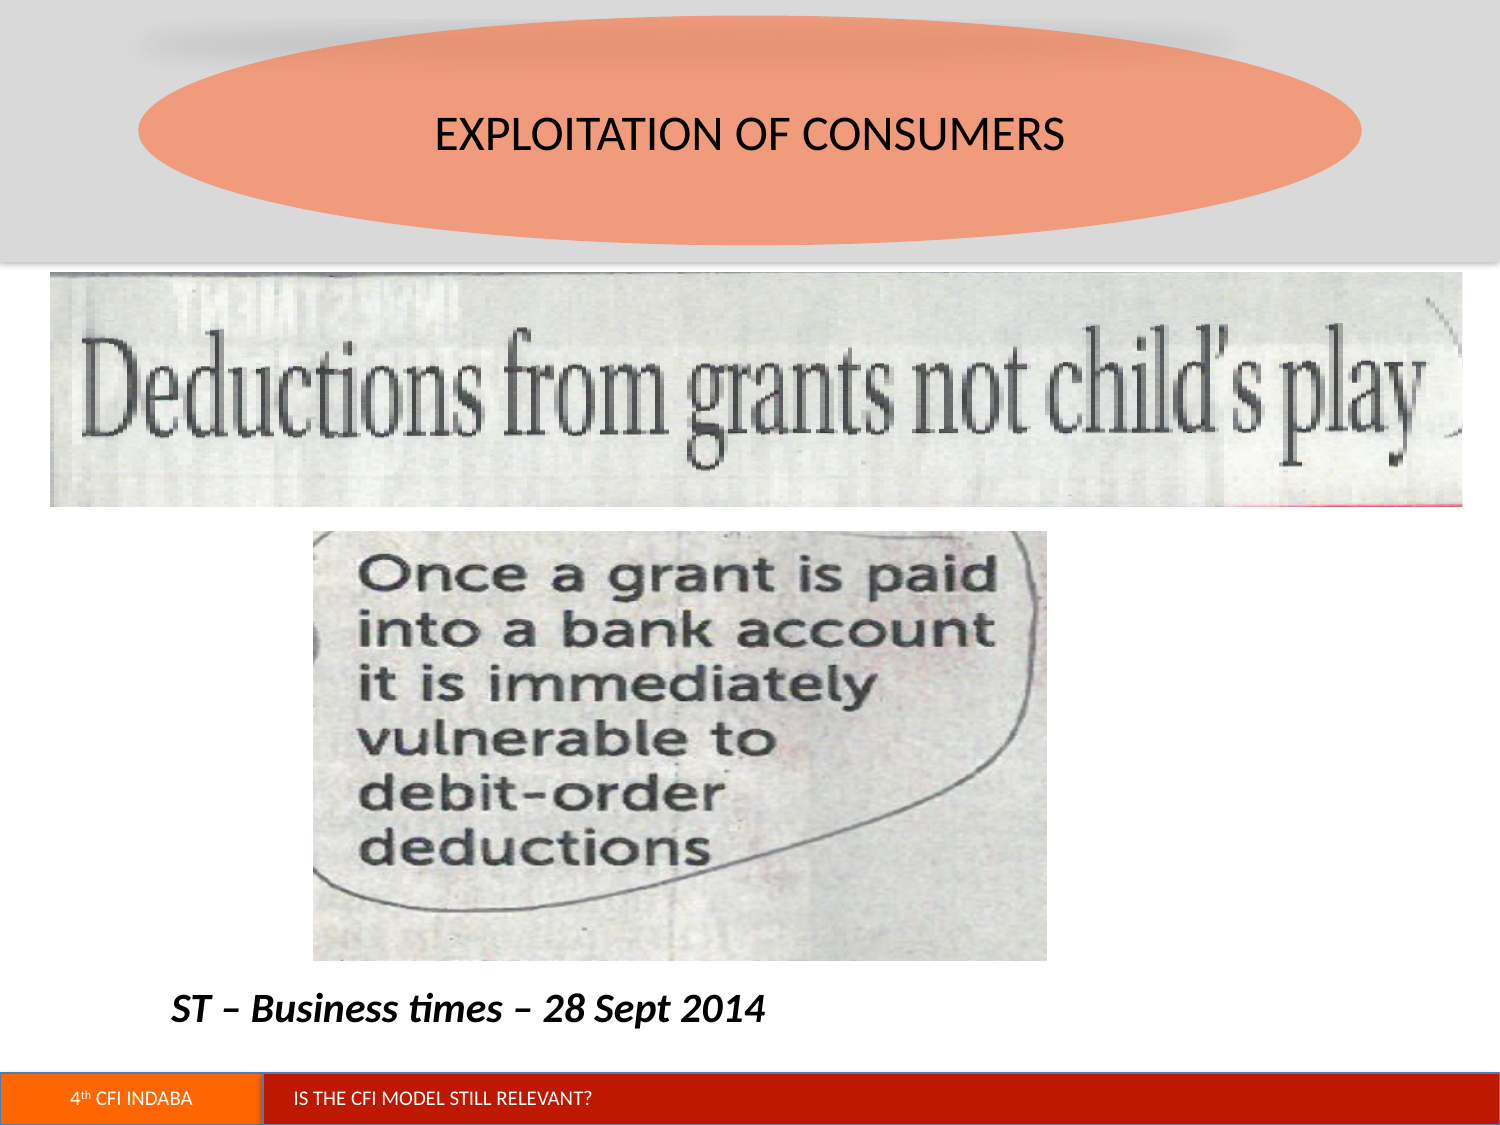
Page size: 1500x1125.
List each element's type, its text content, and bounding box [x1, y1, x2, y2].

text_box ST – Business times – 28 Sept 2014 [156, 973, 1004, 1039]
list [313, 531, 1047, 961]
text_box EXPLOITATION OF CONSUMERS [137, 14, 1363, 247]
picture [12, 272, 1463, 507]
